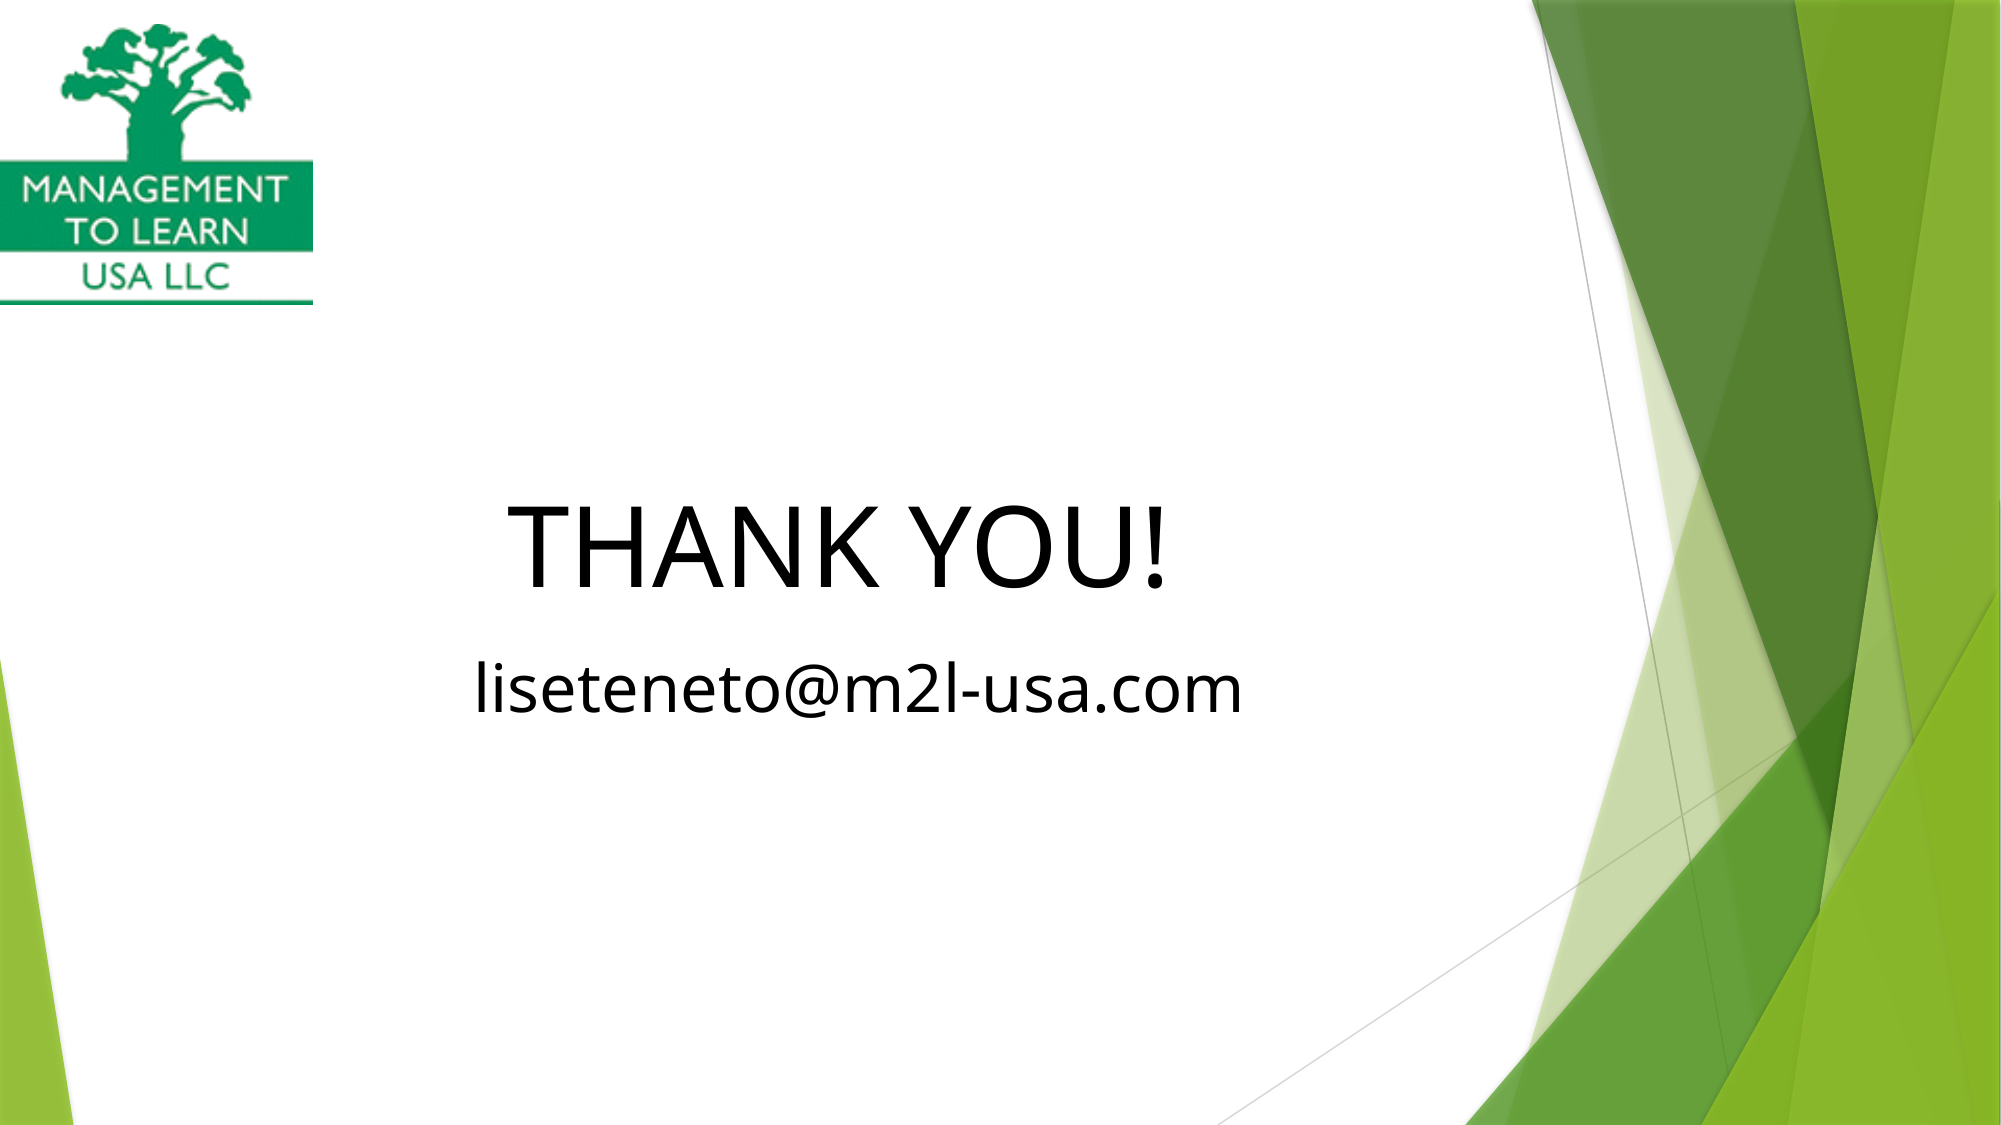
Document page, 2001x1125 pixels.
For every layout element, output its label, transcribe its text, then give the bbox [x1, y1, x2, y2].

title THANK YOU! [134, 318, 1545, 618]
list liseteneto@m2l-usa.com [154, 638, 1566, 780]
picture [0, 24, 313, 305]
